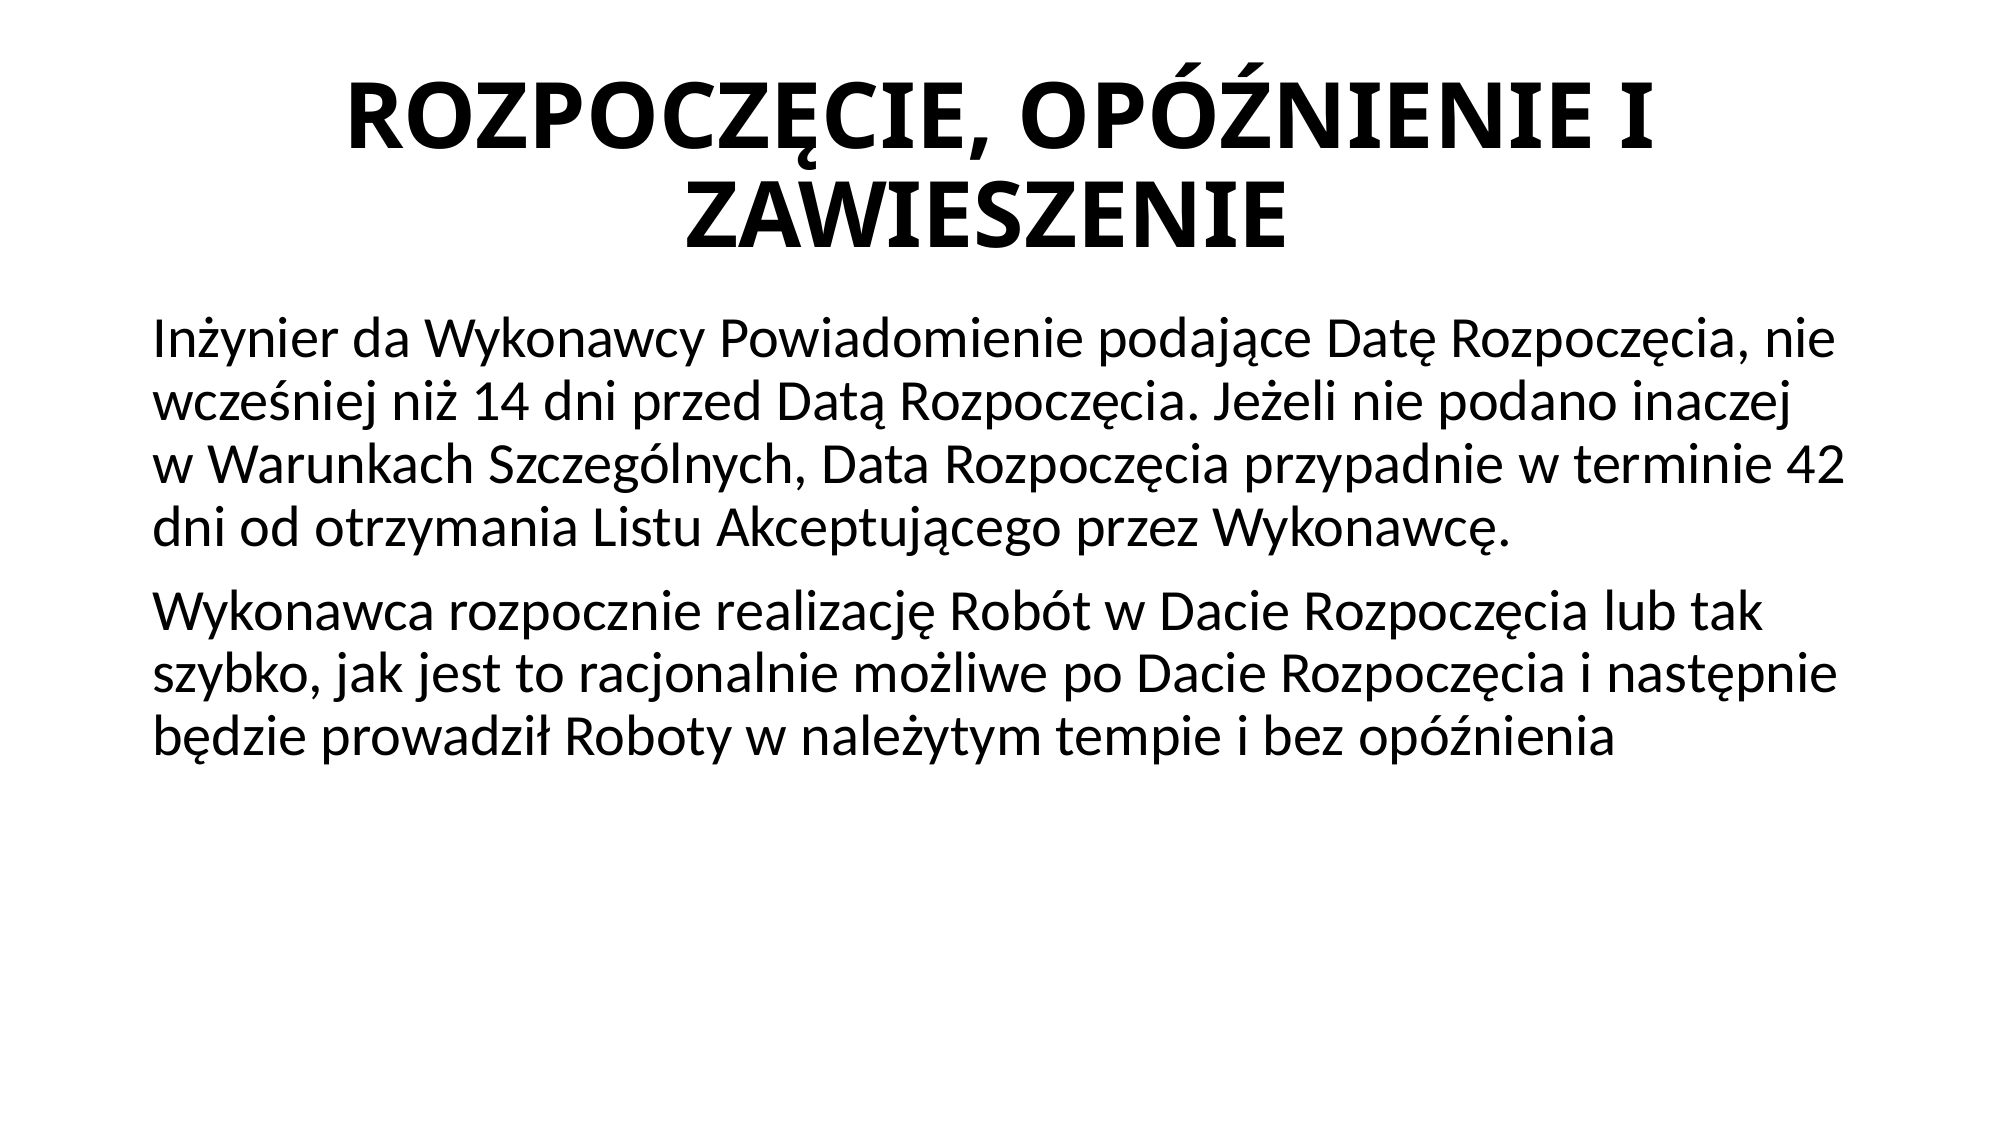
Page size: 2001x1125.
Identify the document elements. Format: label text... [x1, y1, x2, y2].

title ROZPOCZĘCIE, OPÓŹNIENIE I ZAWIESZENIE [137, 59, 1863, 278]
list Inżynier da Wykonawcy Powiadomienie podające Datę Rozpoczęcia, nie wcześniej niż 14 dni przed Datą Rozpoczęcia. Jeżeli nie podano inaczej w Warunkach Szczególnych, Data Rozpoczęcia przypadnie w terminie 42 dni od otrzymania Listu Akceptującego przez Wykonawcę. Wykonawca rozpocznie realizację Robót w Dacie Rozpoczęcia lub tak szybko, jak jest to racjonalnie możliwe po Dacie Rozpoczęcia i następnie będzie prowadził Roboty w należytym tempie i bez opóźnienia [137, 299, 1863, 1014]
